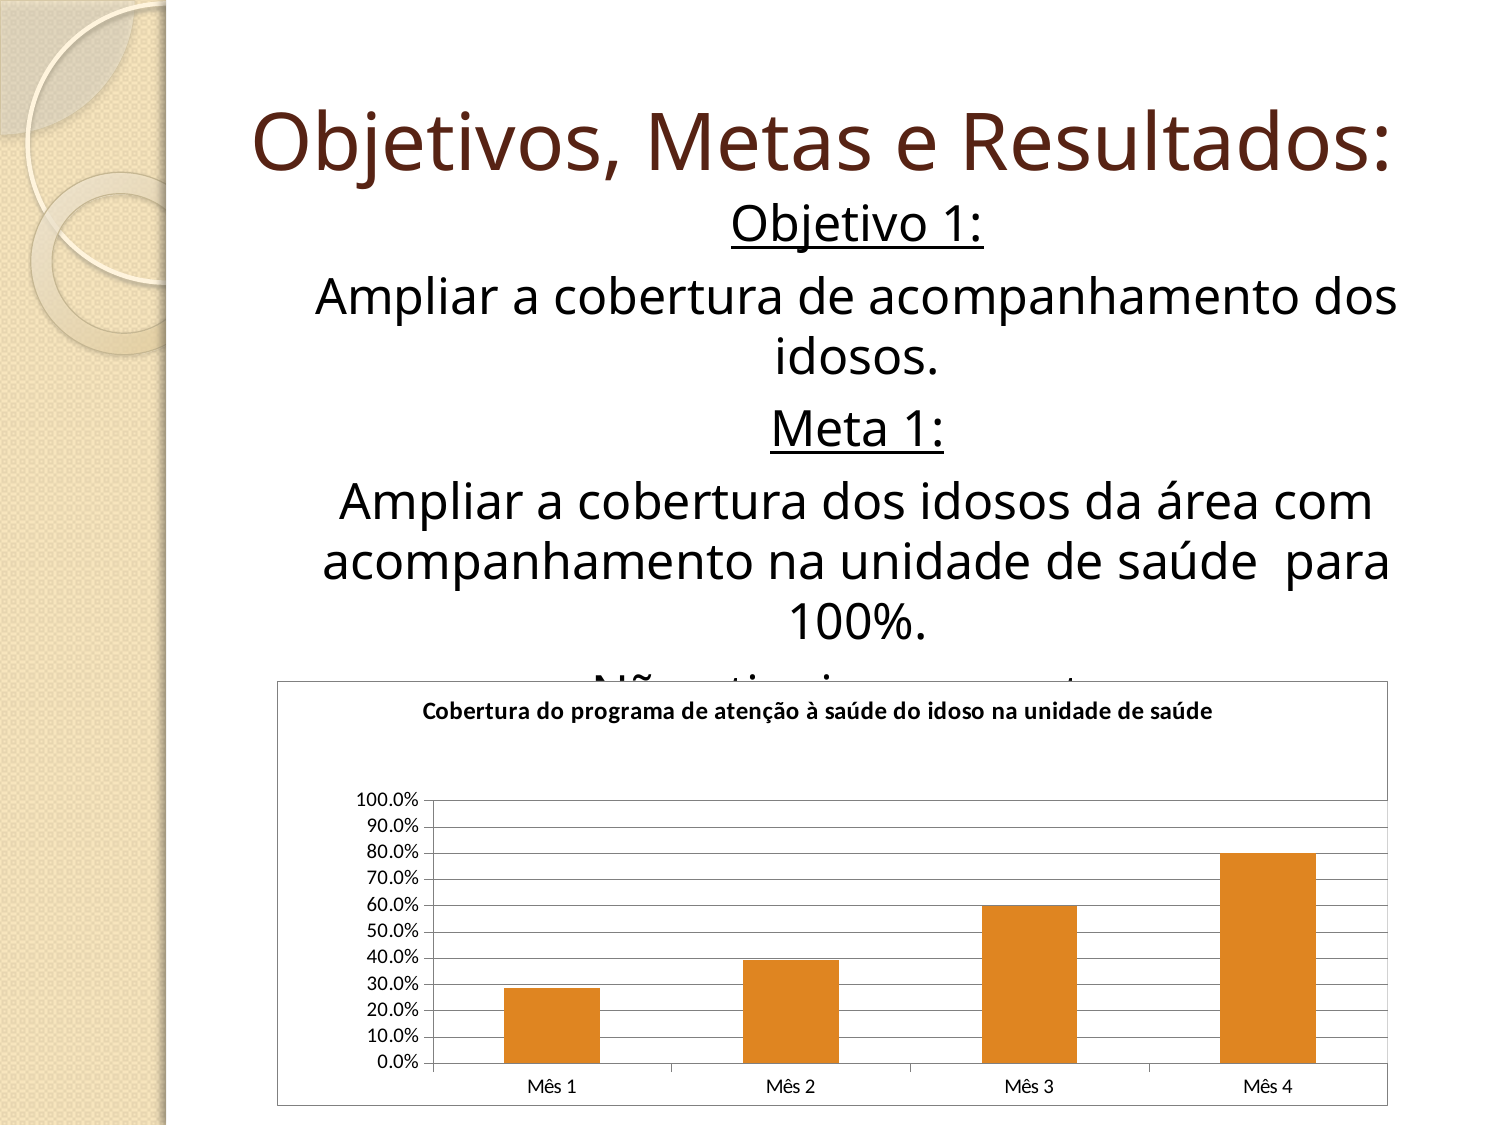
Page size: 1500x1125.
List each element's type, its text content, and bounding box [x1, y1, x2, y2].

chart [277, 680, 1389, 1107]
title Objetivos, Metas e Resultados: [235, 45, 1466, 184]
list Objetivo 1: Ampliar a cobertura de acompanhamento dos idosos. Meta 1: Ampliar a cobertura dos idosos da área com acompanhamento na unidade de saúde para 100%. Não atingimos a meta: [235, 184, 1466, 1025]
